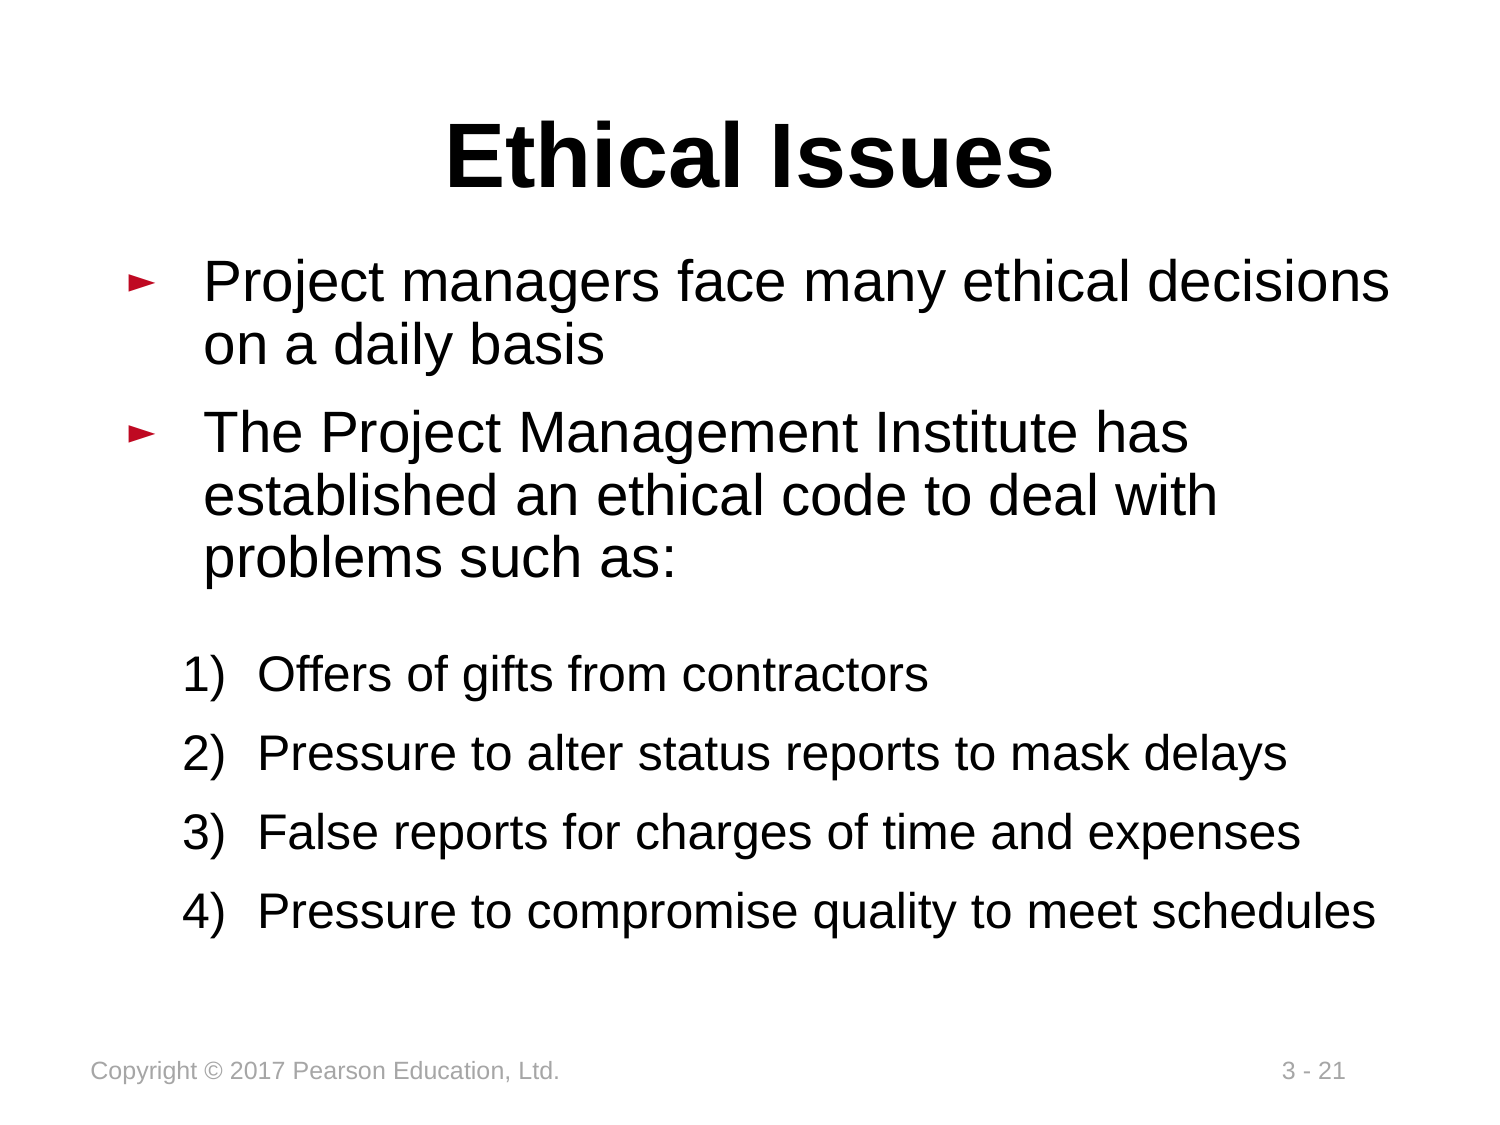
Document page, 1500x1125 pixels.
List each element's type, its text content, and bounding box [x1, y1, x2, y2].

title Ethical Issues [112, 87, 1388, 215]
text_box Offers of gifts from contractors Pressure to alter status reports to mask delays False reports for charges of time and expenses Pressure to compromise quality to meet schedules [167, 640, 1422, 947]
text_box Project managers face many ethical decisions on a daily basis The Project Management Institute has established an ethical code to deal with problems such as: [113, 243, 1415, 598]
